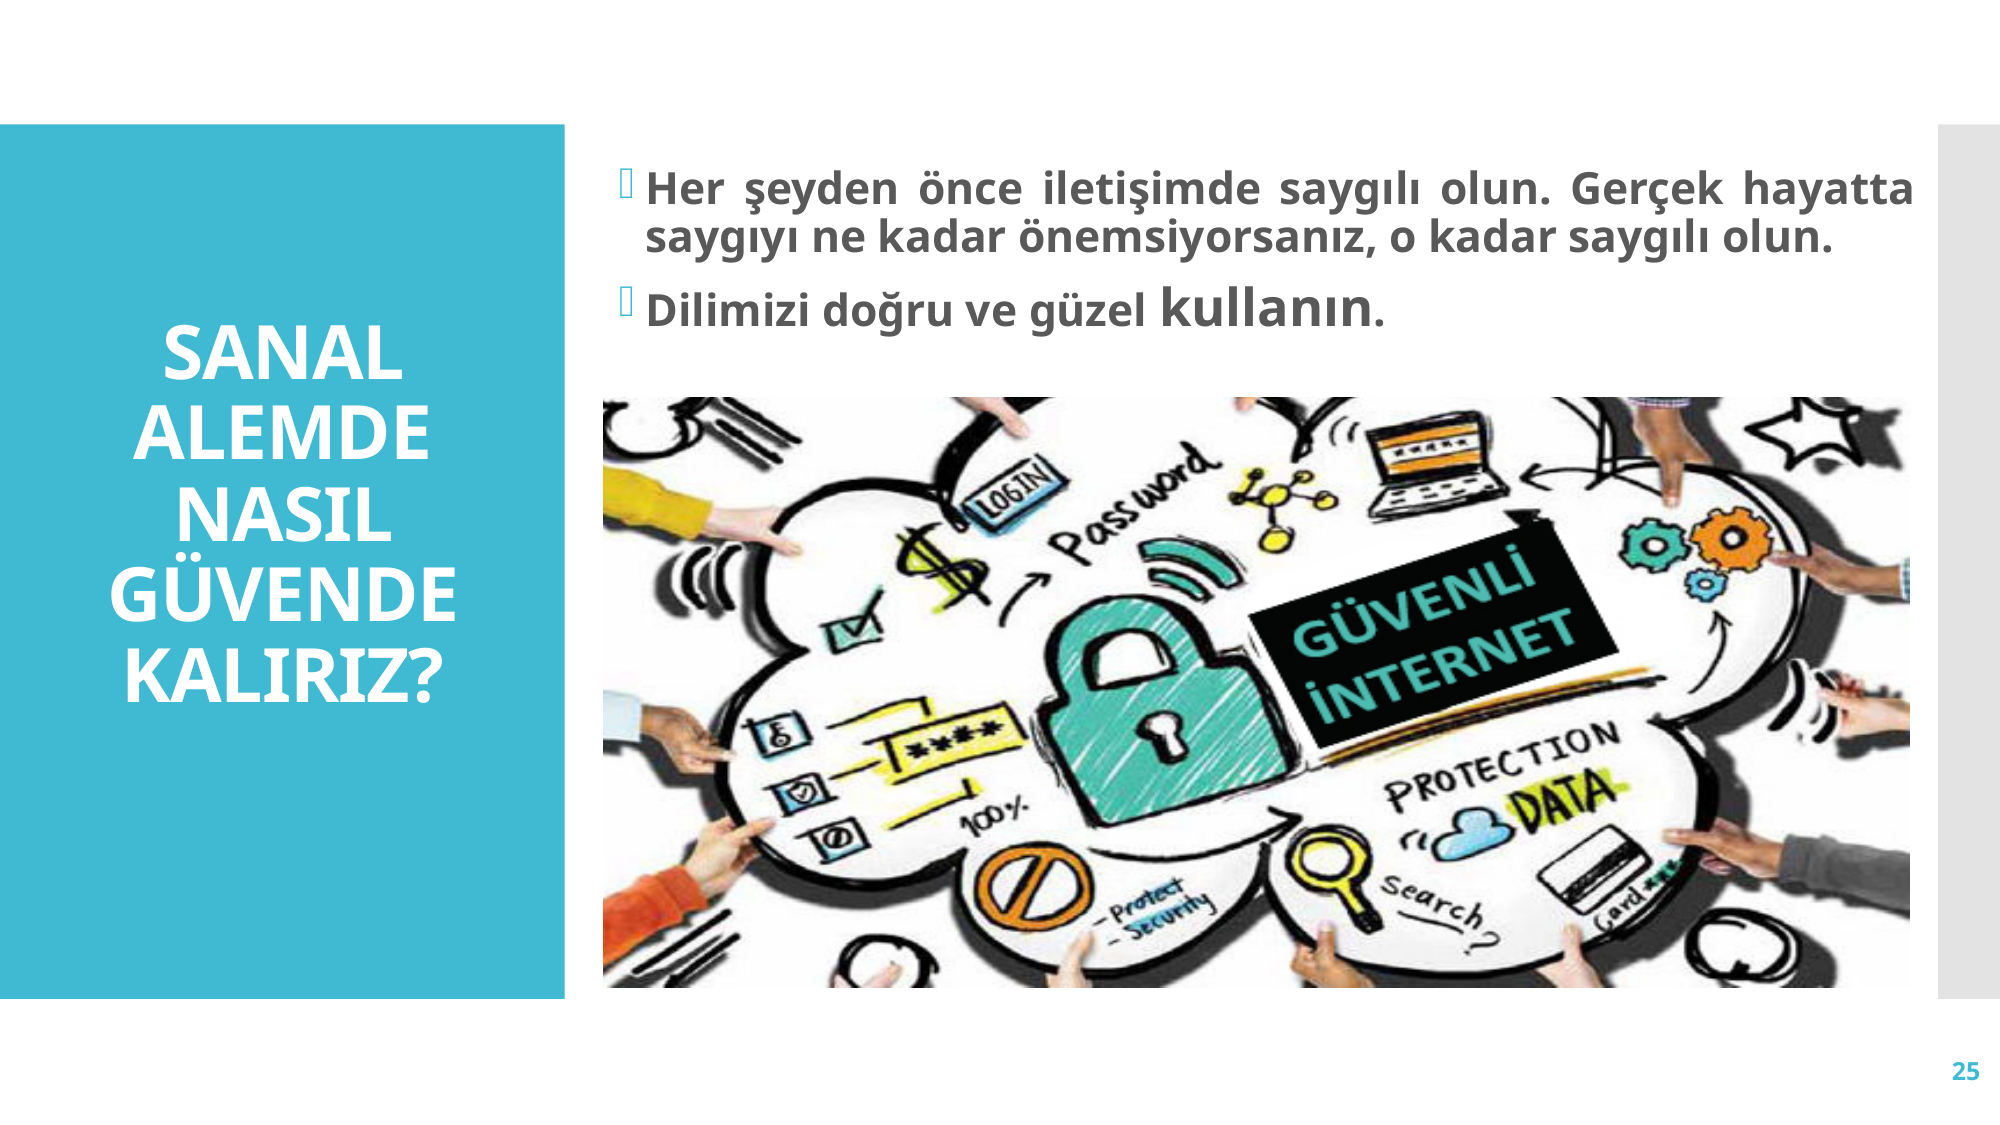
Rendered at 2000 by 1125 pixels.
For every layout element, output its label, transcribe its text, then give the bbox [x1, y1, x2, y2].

slide_number 25 [1744, 1042, 1996, 1103]
title SANAL ALEMDE NASIL GÜVENDE KALIRIZ? [41, 184, 525, 940]
list Her şeyden önce iletişimde saygılı olun. Gerçek hayatta saygıyı ne kadar önemsiyorsanız, o kadar saygılı olun. Dilimizi doğru ve güzel kullanın. [603, 101, 1933, 346]
picture [603, 396, 1910, 988]
